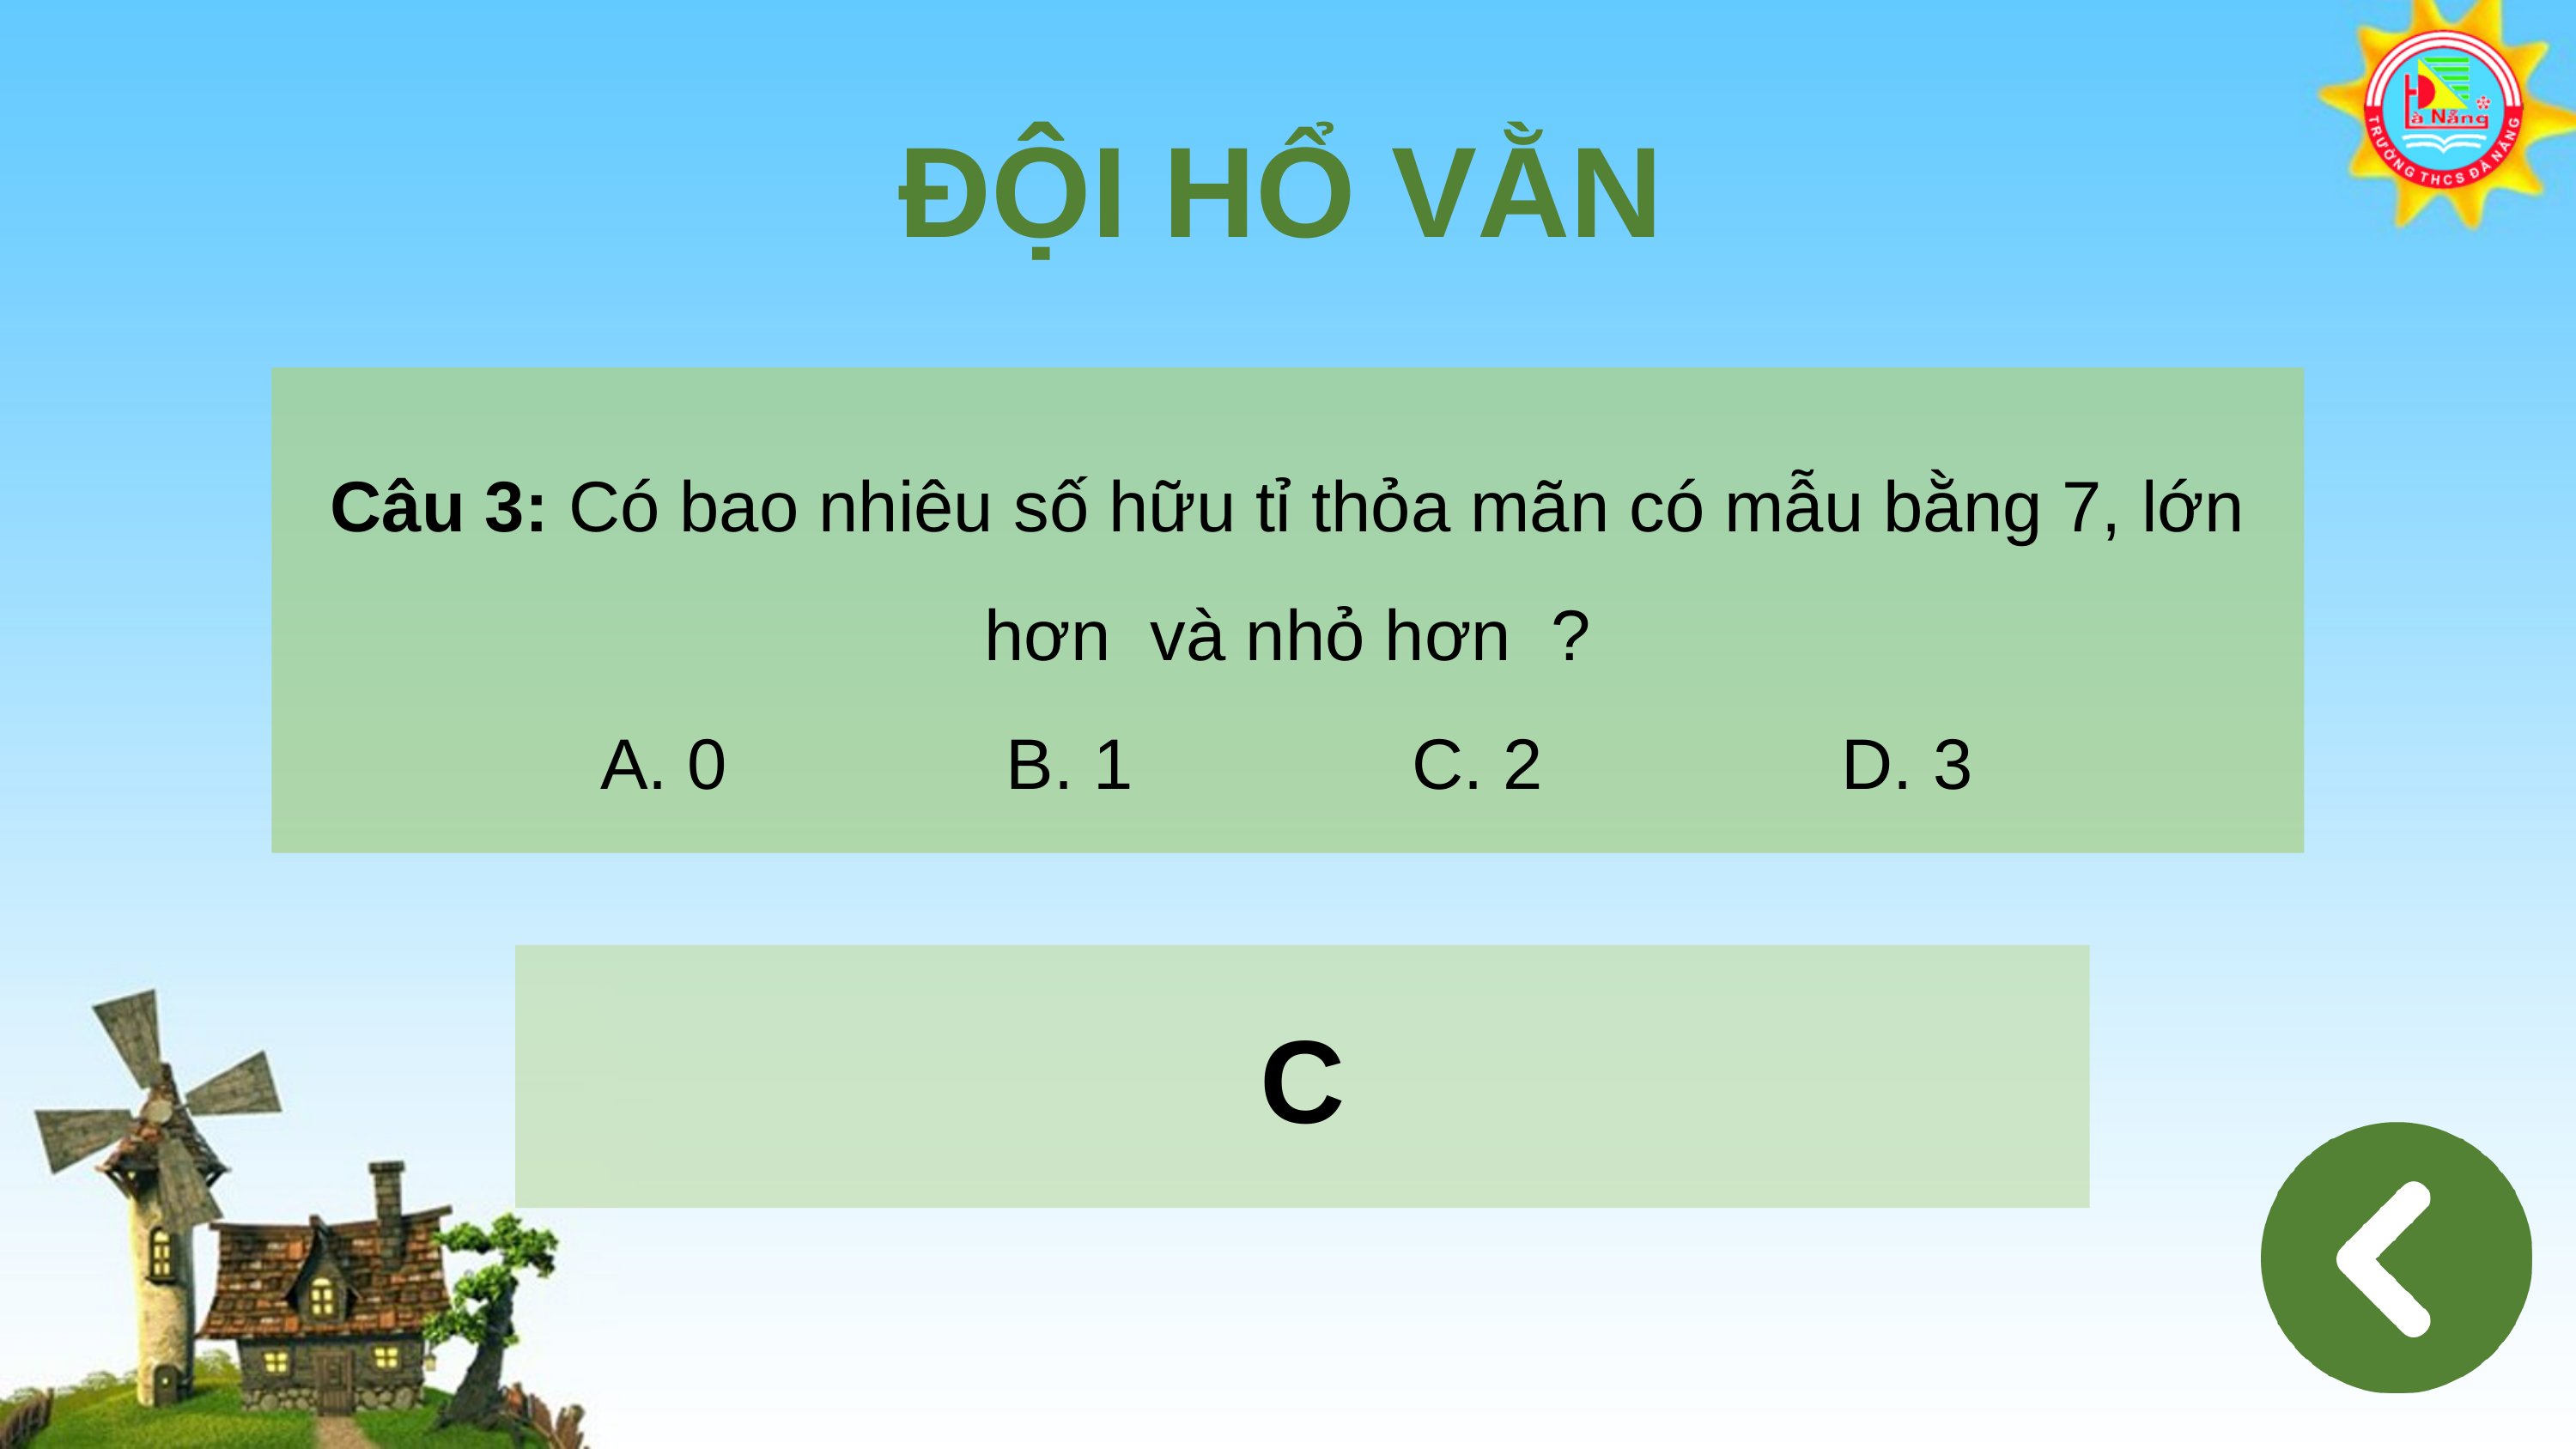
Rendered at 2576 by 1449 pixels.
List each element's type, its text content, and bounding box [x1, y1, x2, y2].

text_box C [514, 944, 2091, 1209]
text_box ĐỘI HỔ VẰN [885, 102, 1677, 270]
picture [0, 0, 2576, 1449]
